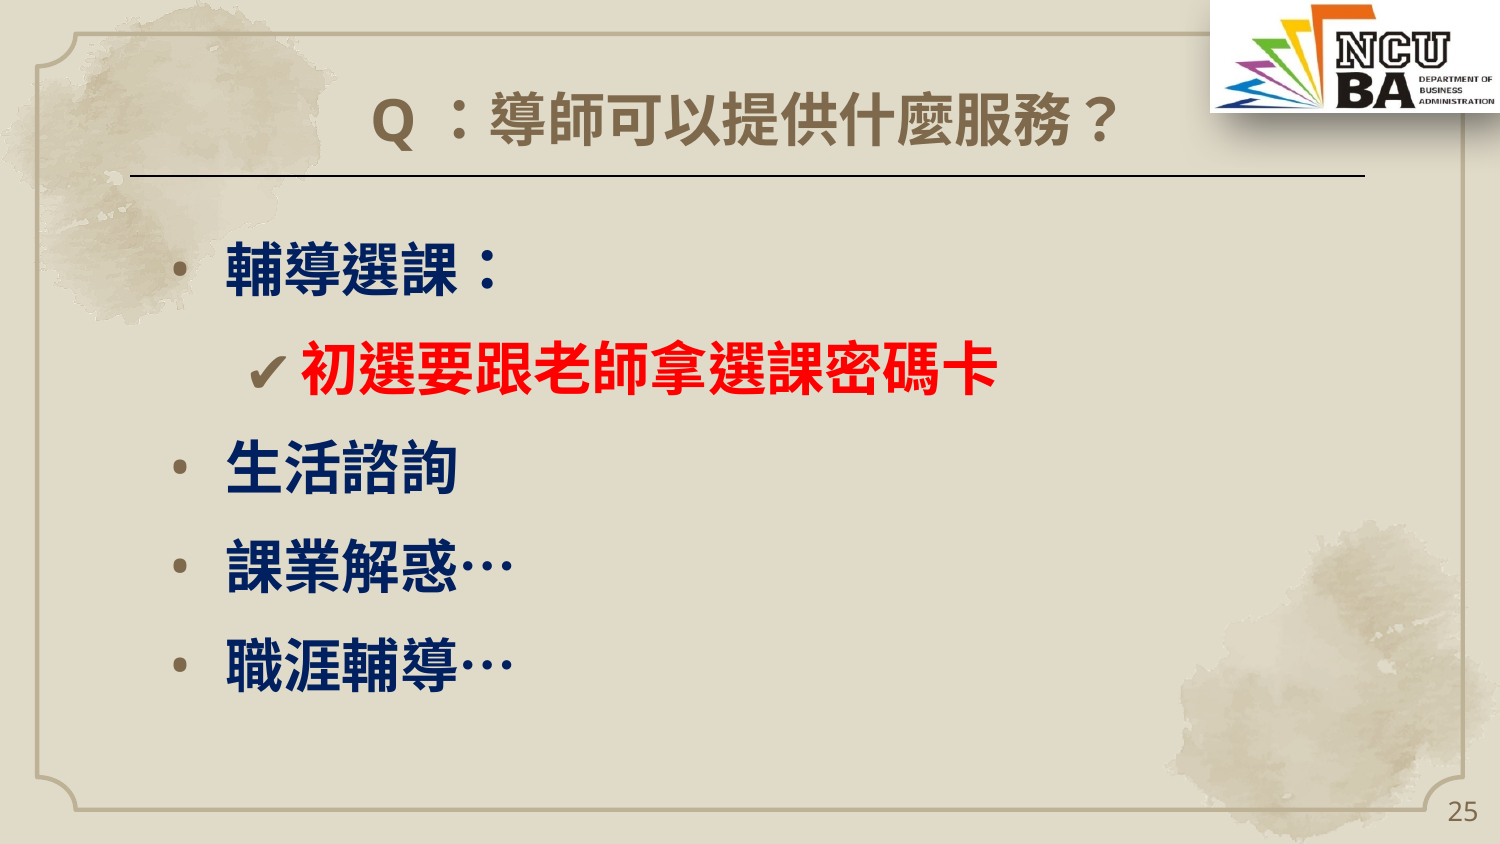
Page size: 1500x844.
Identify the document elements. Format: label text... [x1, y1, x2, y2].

text_box 輔導選課： 初選要跟老師拿選課密碼卡 生活諮詢 課業解惑… 職涯輔導… [135, 176, 1500, 756]
title Q：導師可以提供什麼服務？ [117, 88, 1213, 148]
picture [1210, 0, 1500, 113]
slide_number 25 [1403, 779, 1494, 844]
